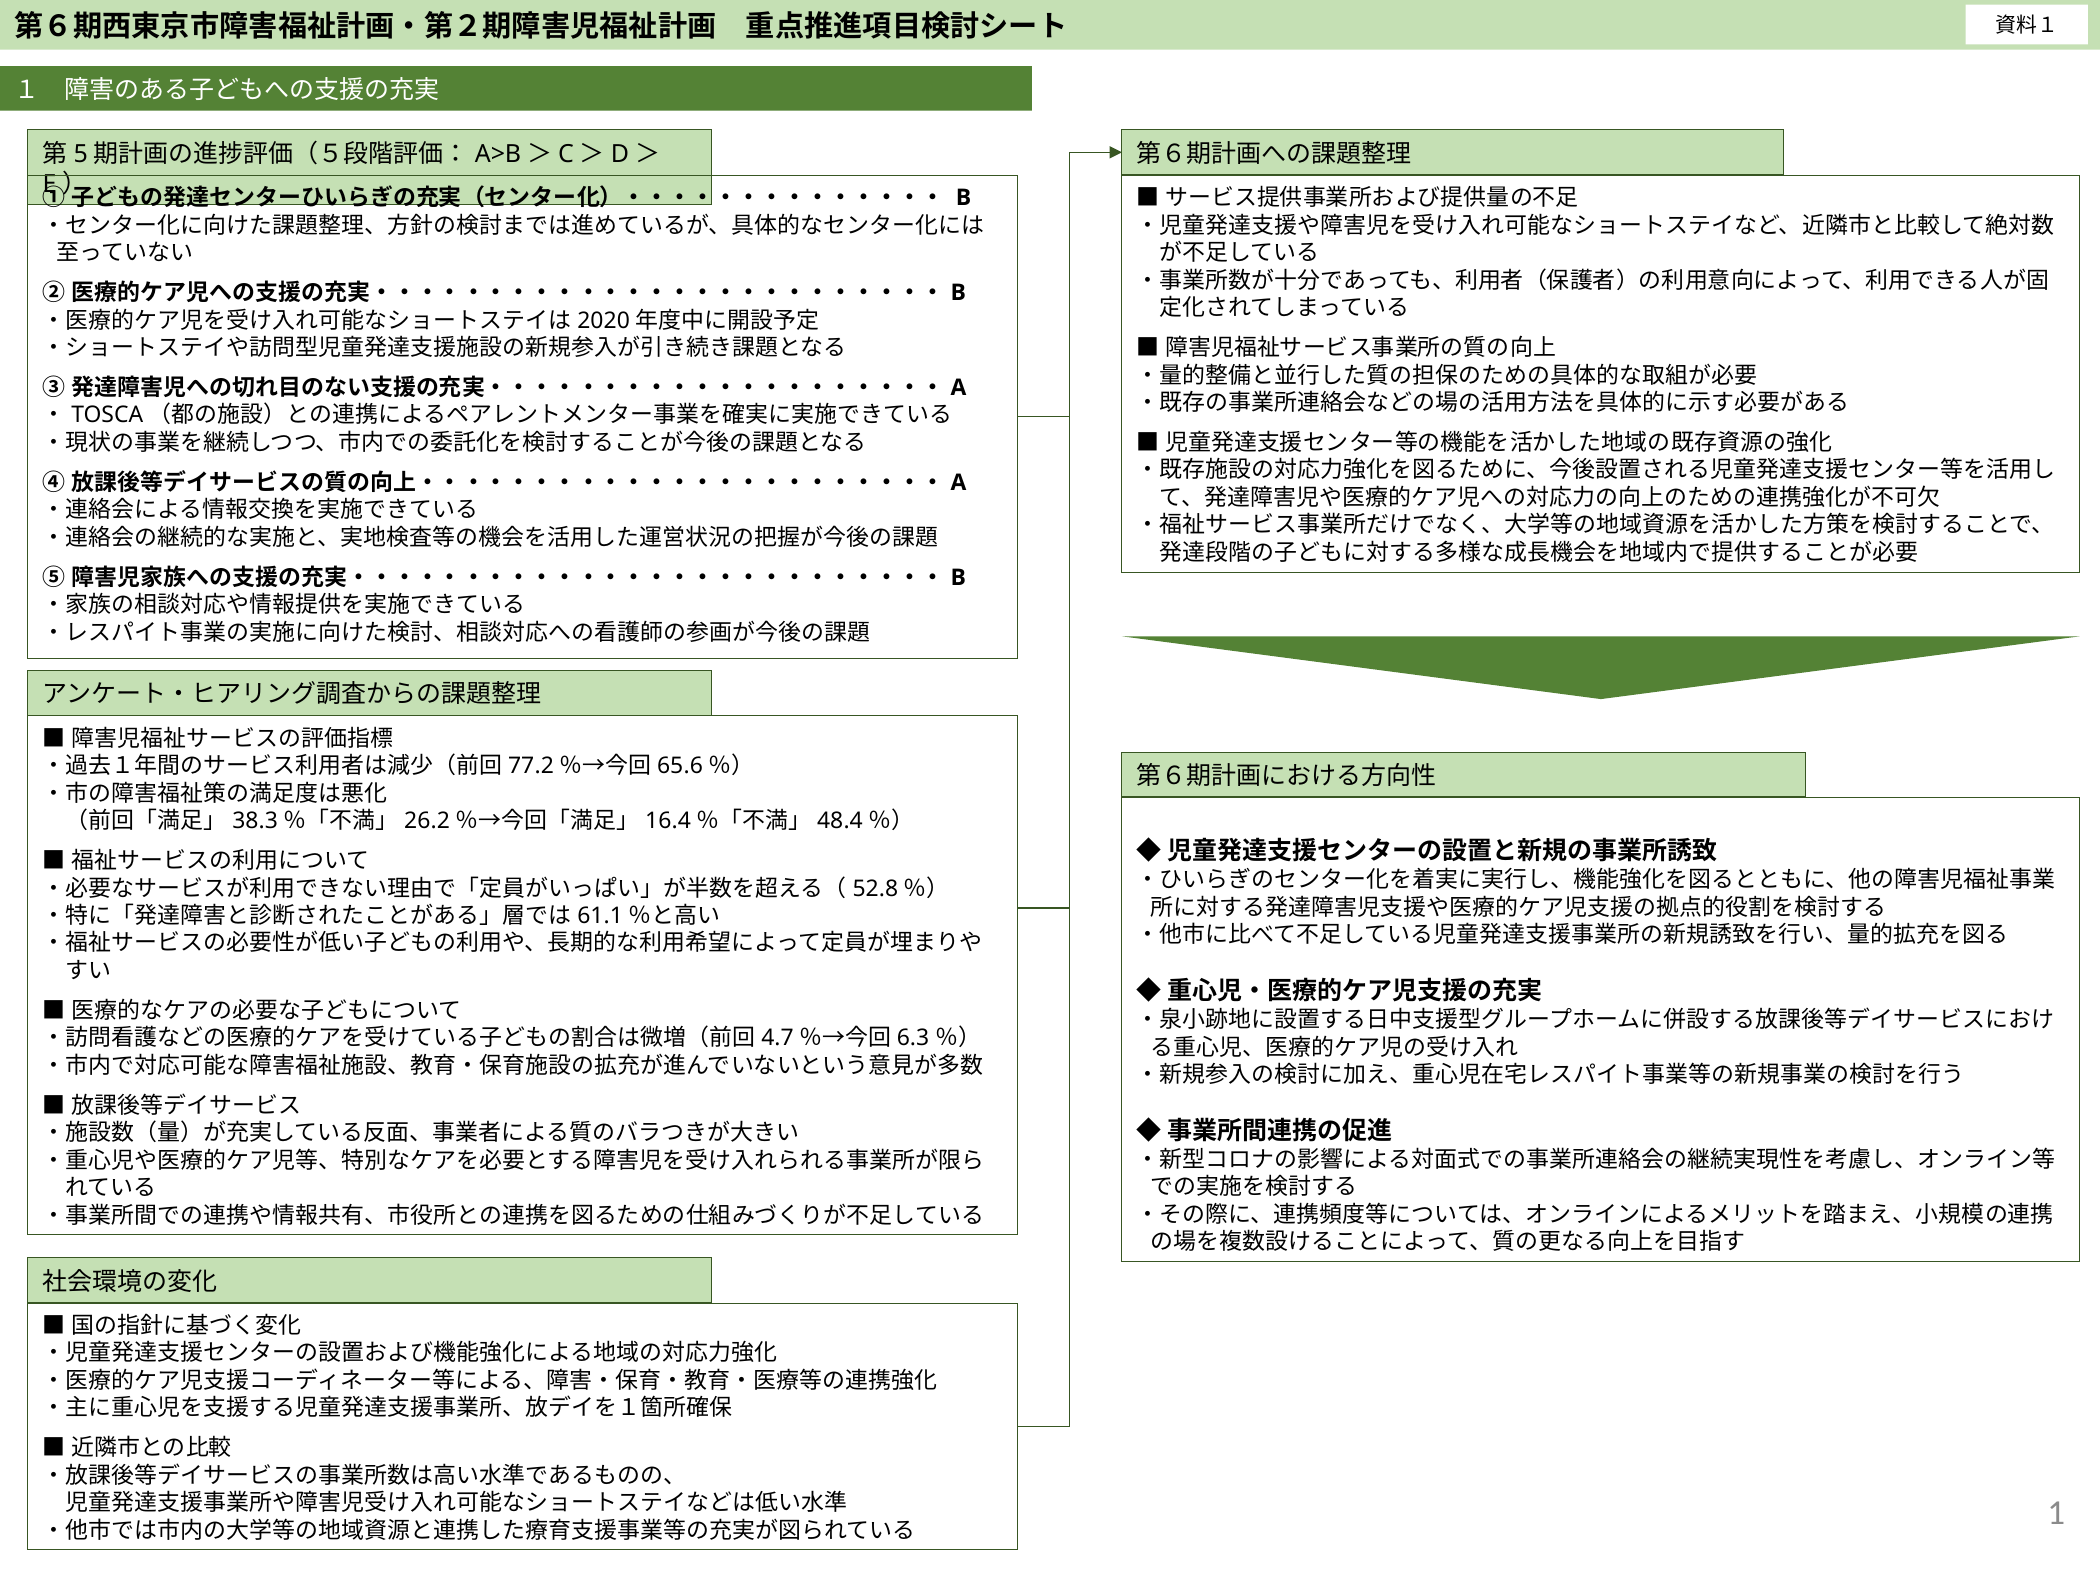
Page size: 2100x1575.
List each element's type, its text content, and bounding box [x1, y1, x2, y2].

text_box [1121, 129, 2080, 577]
text_box １ 障害のある子どもへの支援の充実 [0, 66, 1032, 111]
text_box 第６期西東京市障害福祉計画・第２期障害児福祉計画 重点推進項目検討シート [0, 0, 2100, 50]
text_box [27, 1257, 1018, 1554]
slide_number 1 [1607, 1469, 2080, 1553]
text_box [27, 670, 1017, 1241]
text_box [1121, 752, 2080, 1268]
text_box [1122, 635, 2081, 701]
text_box 資料１ [1965, 4, 2088, 45]
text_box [27, 129, 1018, 658]
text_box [1017, 152, 1122, 1428]
